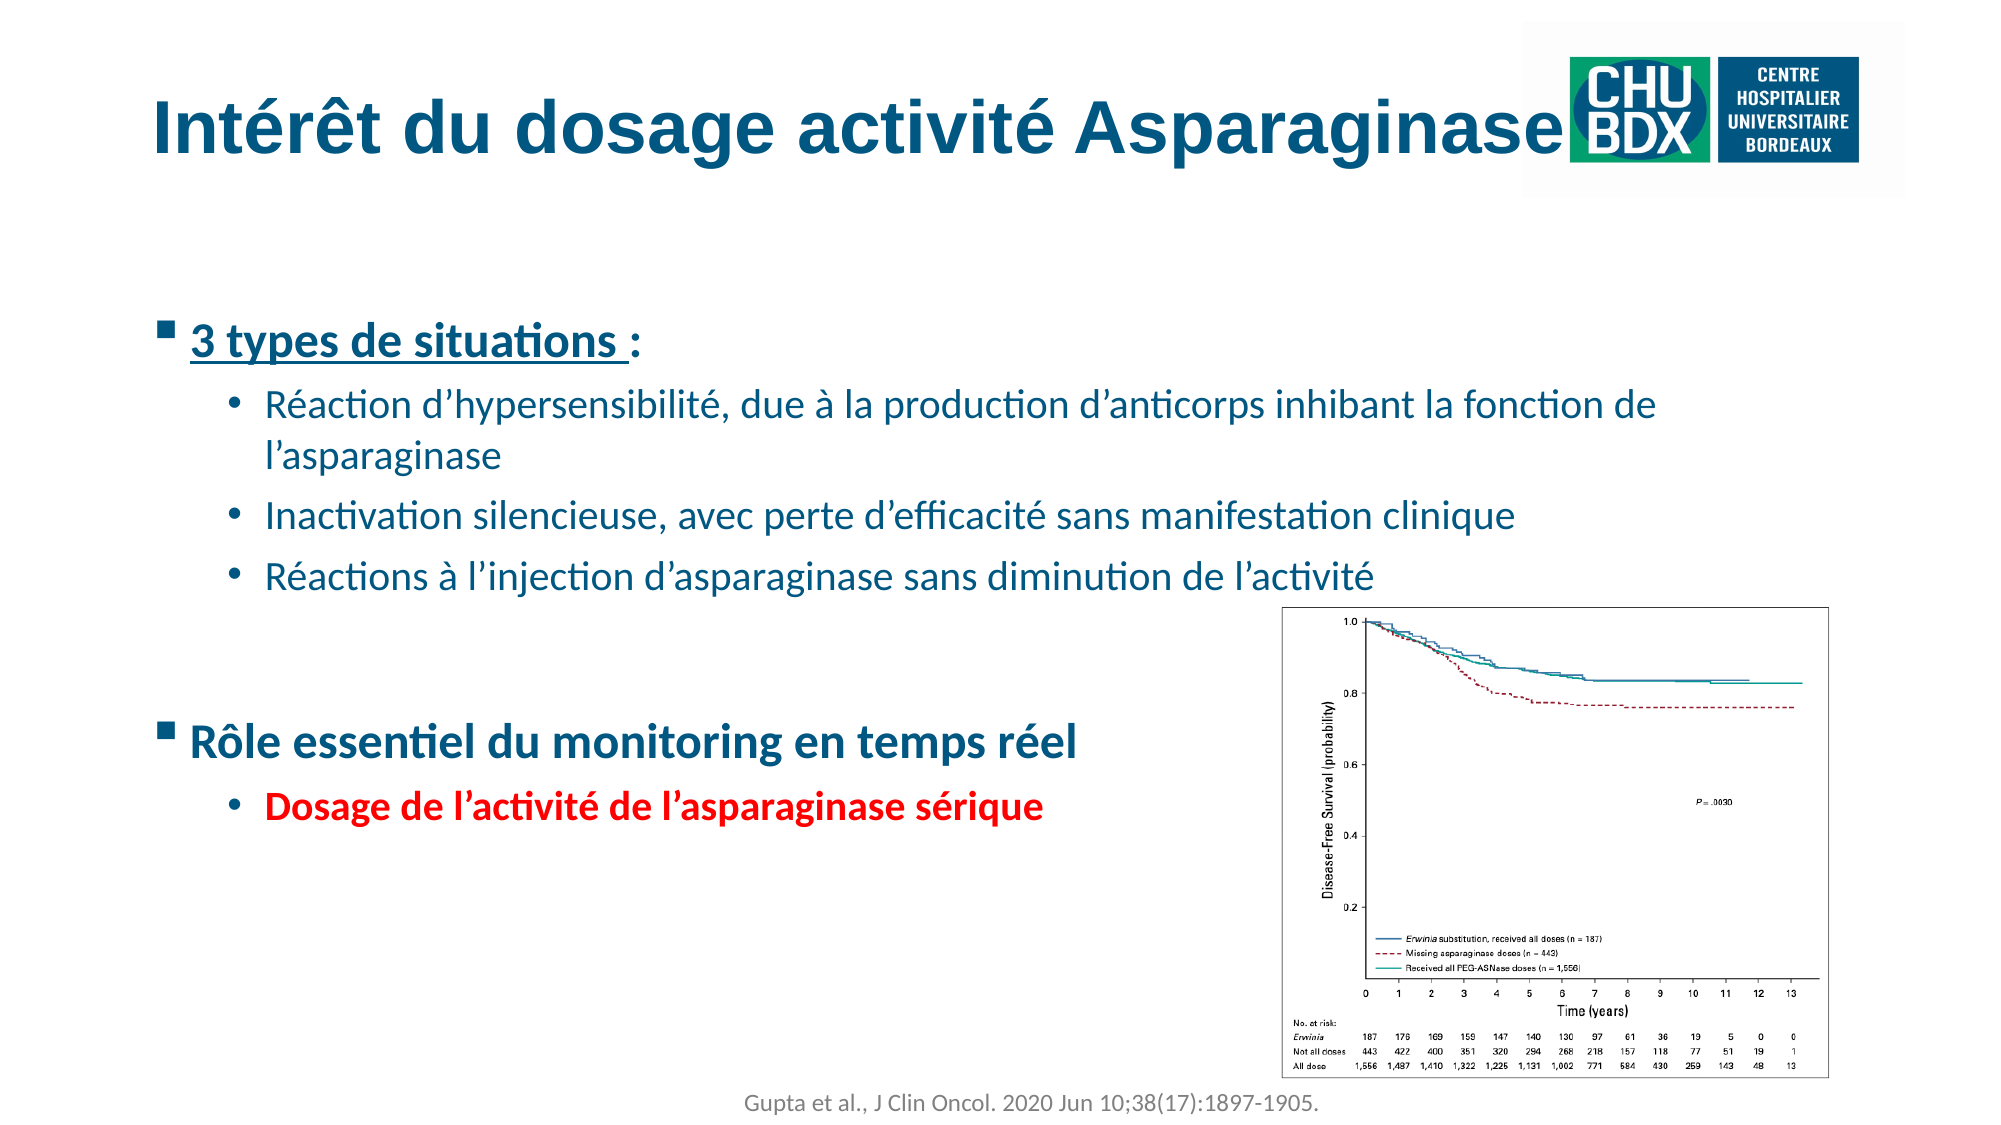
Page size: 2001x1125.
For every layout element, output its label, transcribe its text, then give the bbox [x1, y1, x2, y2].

list 3 types de situations : Réaction d’hypersensibilité, due à la production d’anticorps inhibant la fonction de l’asparaginase Inactivation silencieuse, avec perte d’efficacité sans manifestation clinique Réactions à l’injection d’asparaginase sans diminution de l’activité Rôle essentiel du monitoring en temps réel Dosage de l’activité de l’asparaginase sérique [137, 299, 1863, 1014]
text_box Gupta et al., J Clin Oncol. 2020 Jun 10;38(17):1897-1905. [385, 1079, 1680, 1125]
picture [1277, 605, 1832, 1080]
picture [1522, 21, 1905, 198]
title Intérêt du dosage activité Asparaginase [137, 59, 1863, 198]
